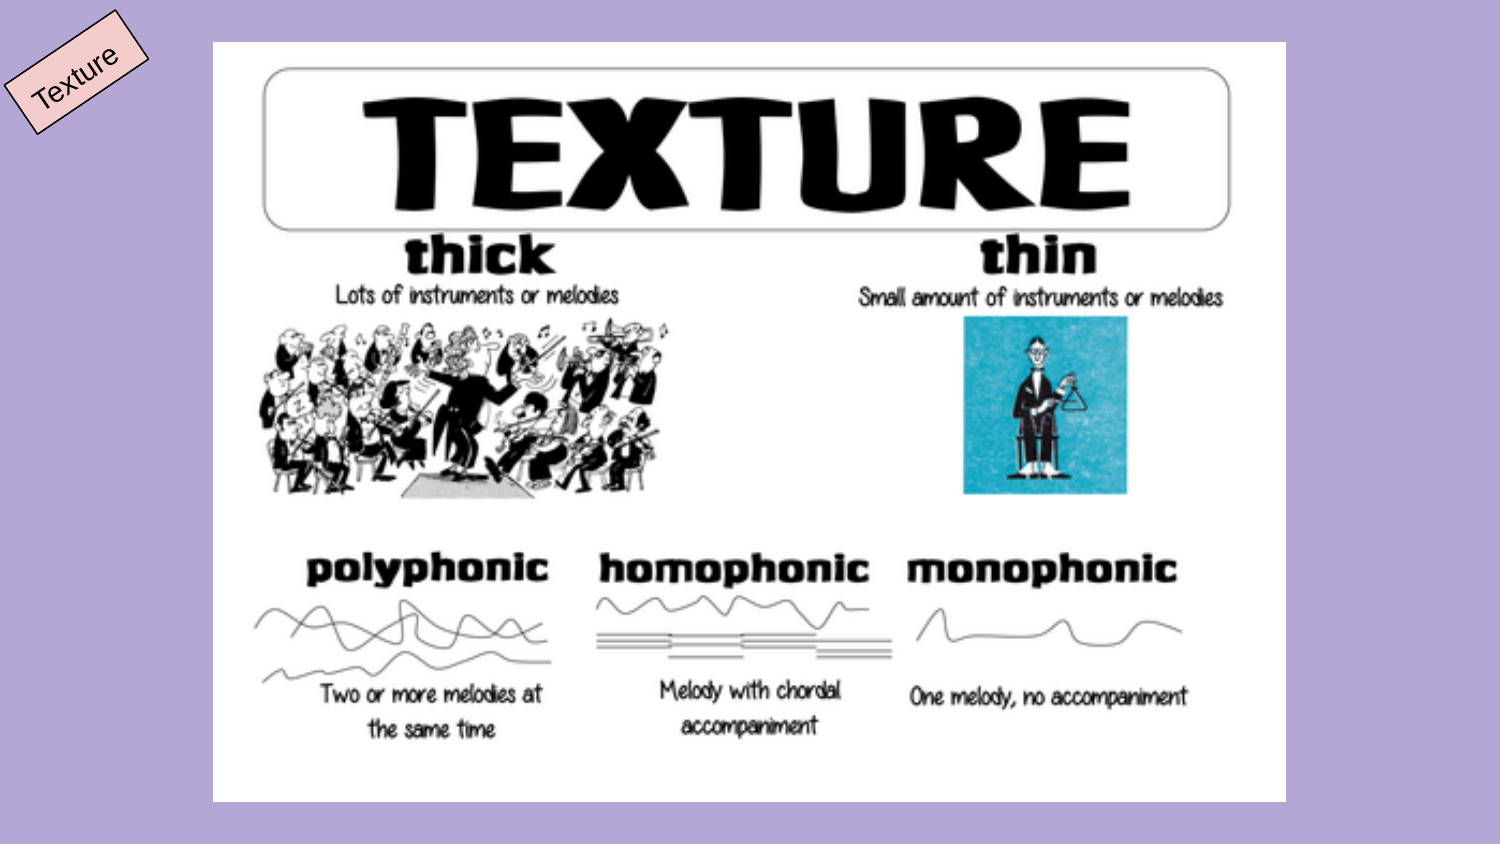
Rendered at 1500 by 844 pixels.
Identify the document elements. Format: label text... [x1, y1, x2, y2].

picture [213, 42, 1287, 802]
text_box Texture [4, 9, 149, 135]
